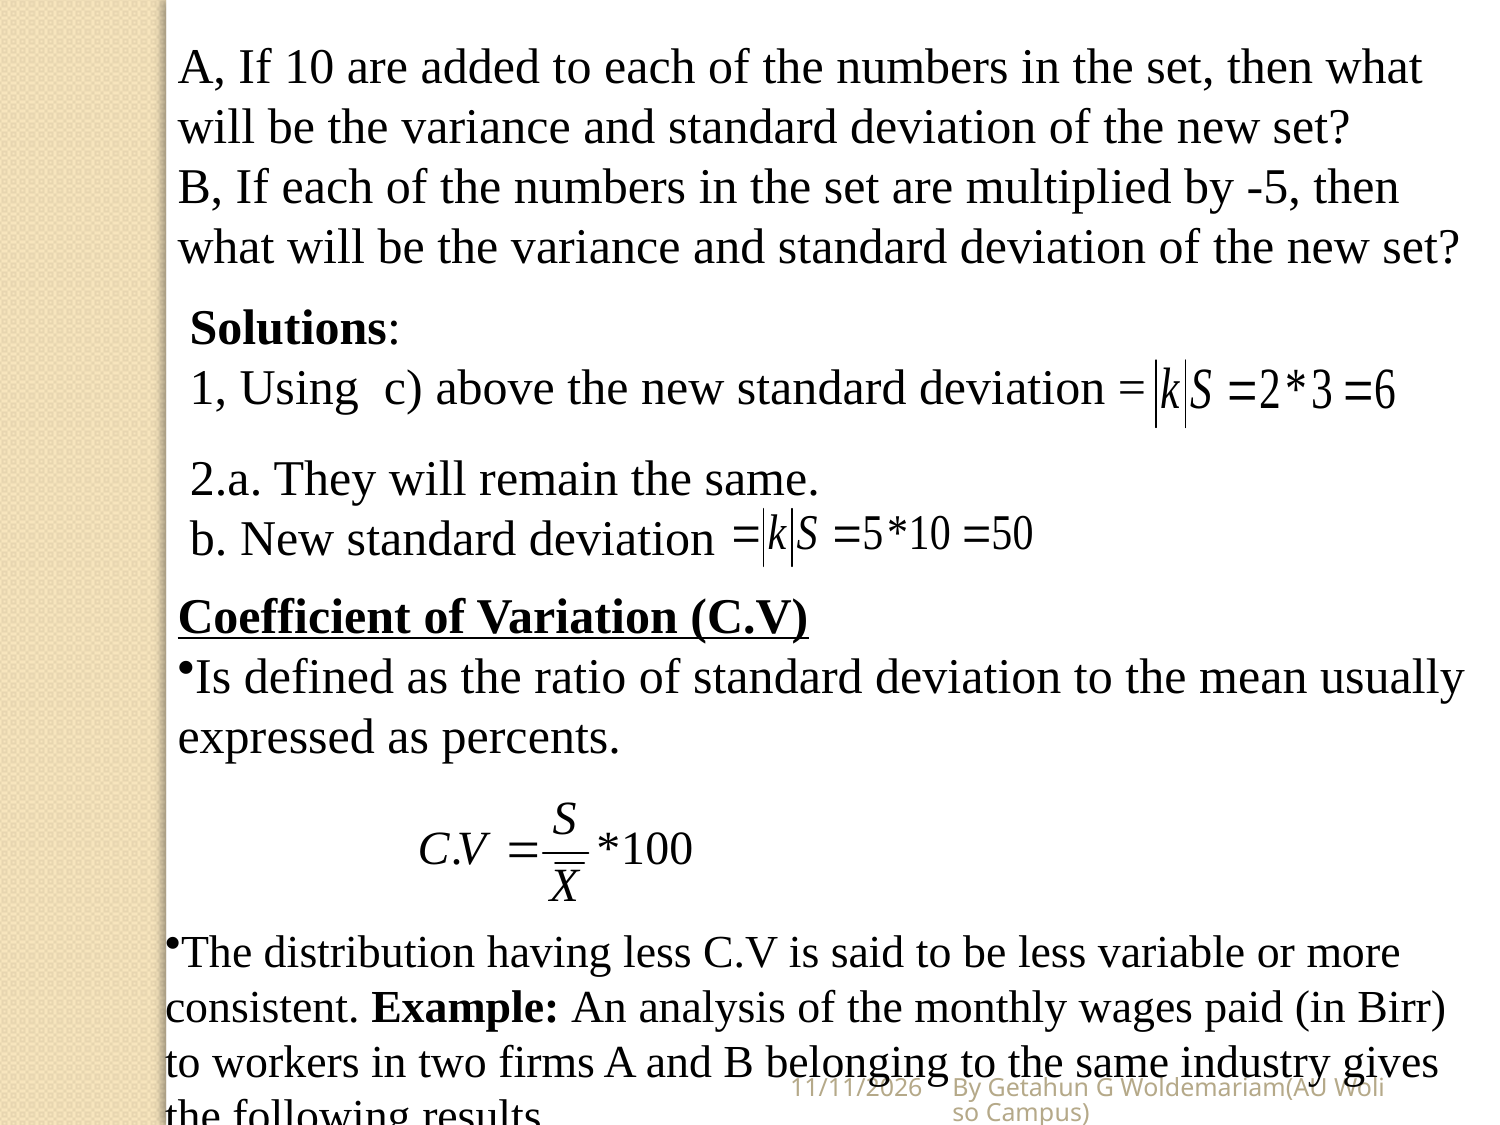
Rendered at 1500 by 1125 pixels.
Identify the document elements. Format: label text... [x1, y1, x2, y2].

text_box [724, 499, 1038, 576]
text_box A, If 10 are added to each of the numbers in the set, then what will be the variance and standard deviation of the new set? B, If each of the numbers in the set are multiplied by -5, then what will be the variance and standard deviation of the new set? [162, 26, 1500, 342]
footer By Getahun G Woldemariam(AU Woliso Campus) [937, 1034, 1413, 1113]
text_box Solutions: 1, Using c) above the new standard deviation = [174, 287, 1225, 423]
text_box 2.a. They will remain the same. b. New standard deviation [174, 438, 1013, 574]
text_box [412, 787, 701, 913]
text_box The distribution having less C.V is said to be less variable or more consistent. Example: An analysis of the monthly wages paid (in Birr) to workers in two firms A and B belonging to the same industry gives the following results [149, 913, 1500, 1125]
text_box Coefficient of Variation (C.V) Is defined as the ratio of standard deviation to the mean usually expressed as percents. [162, 575, 1500, 771]
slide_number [587, 1034, 937, 1113]
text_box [1149, 349, 1401, 438]
